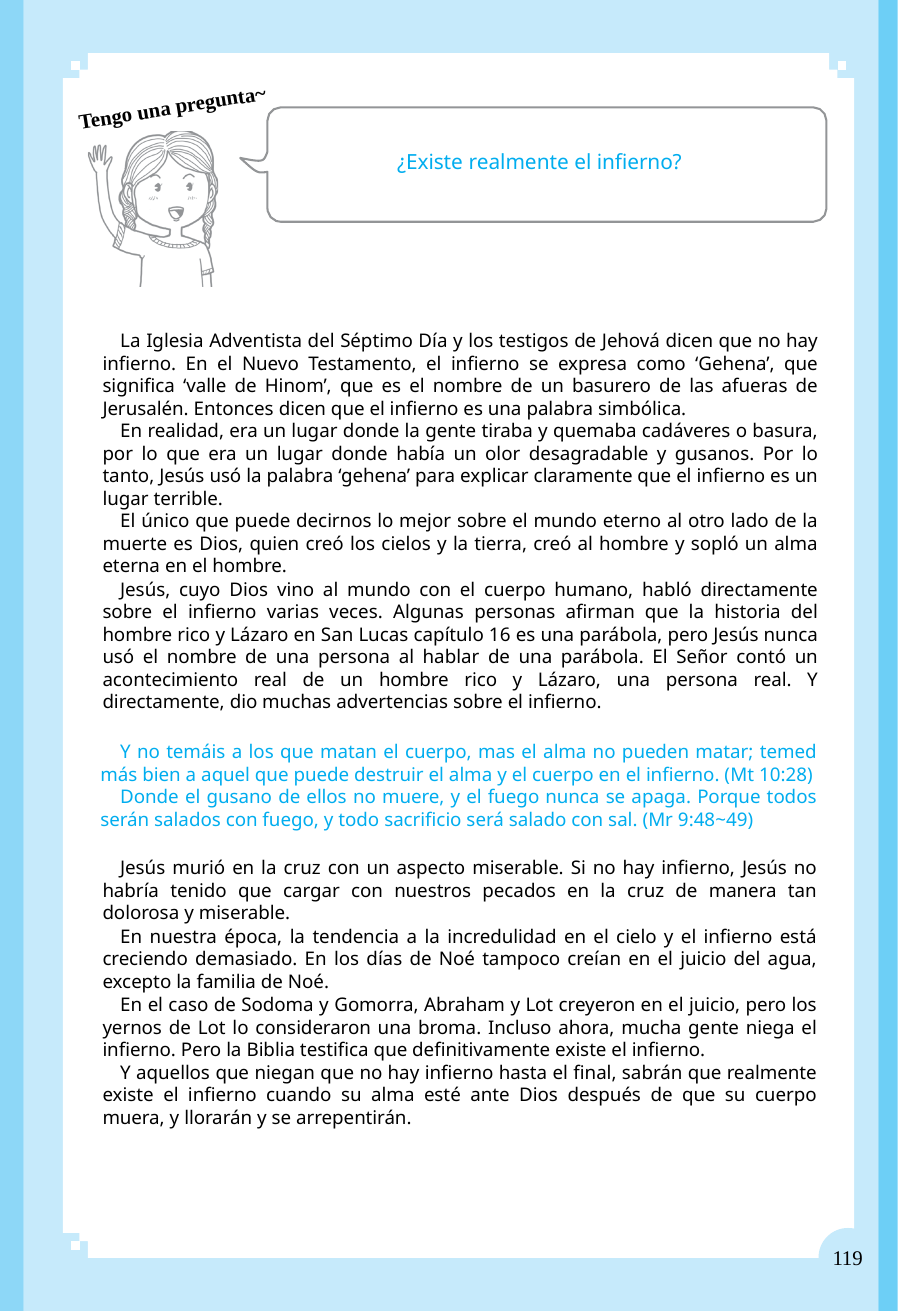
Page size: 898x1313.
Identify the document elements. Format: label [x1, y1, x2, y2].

text_box [0, 0, 898, 1312]
